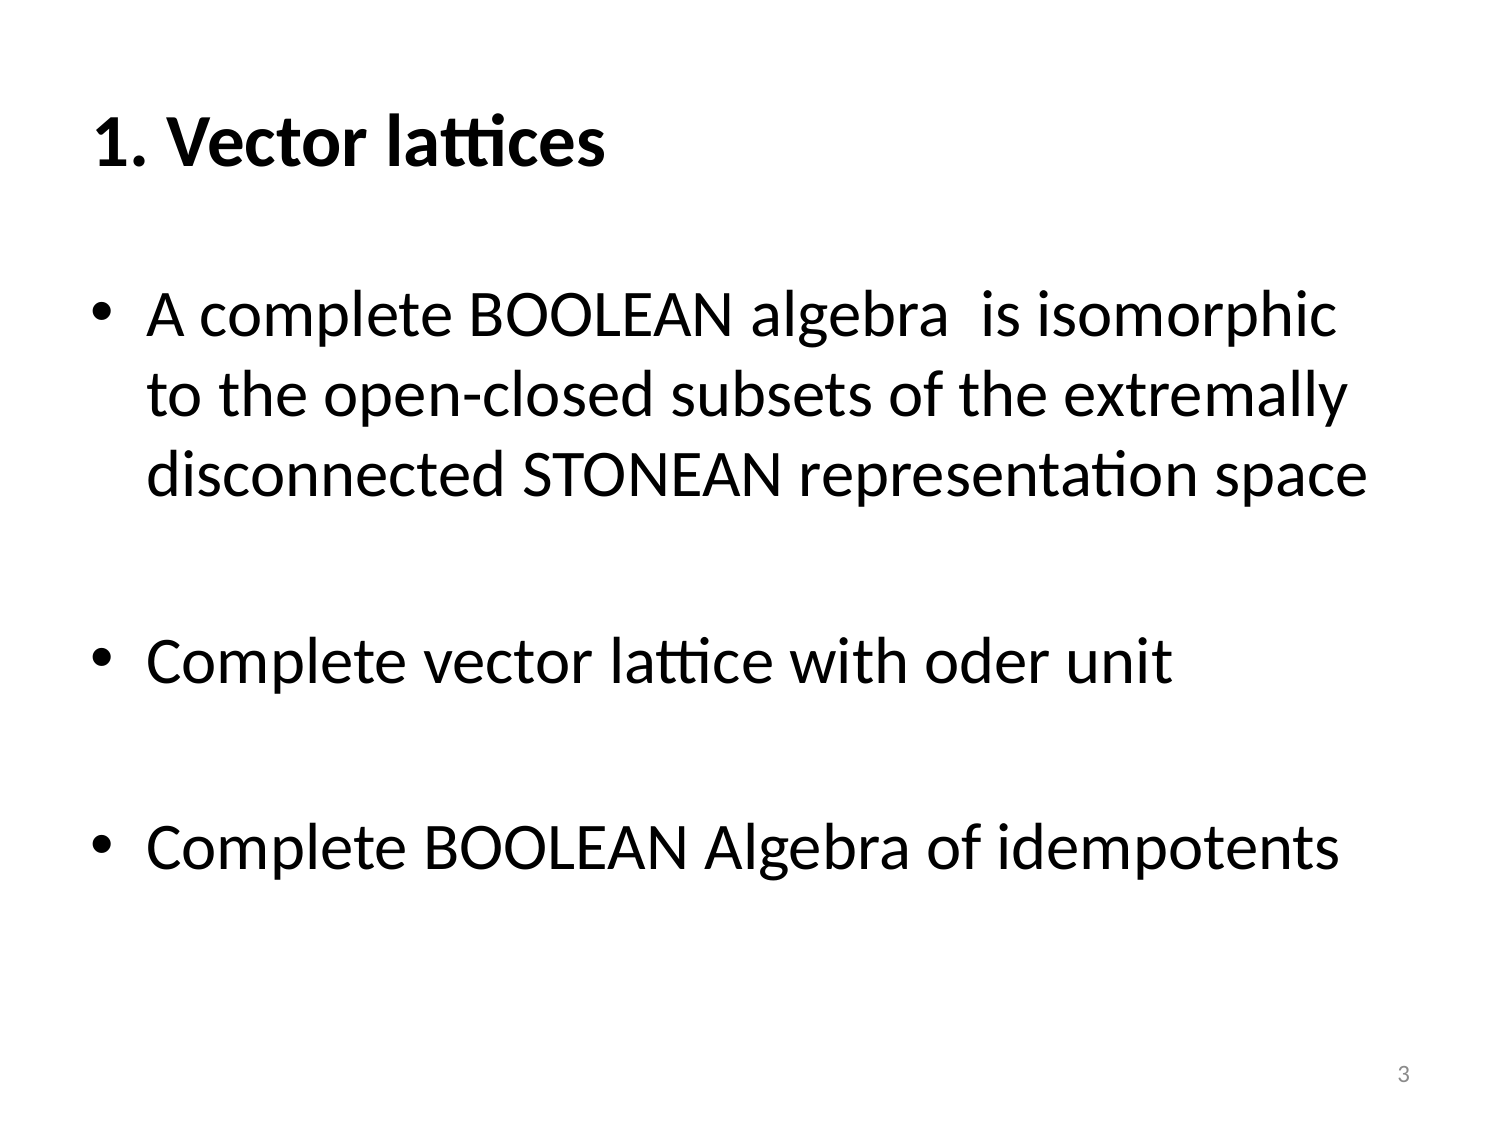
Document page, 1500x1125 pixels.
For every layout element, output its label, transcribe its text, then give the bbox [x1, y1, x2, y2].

title 1. Vector lattices [76, 42, 1427, 231]
slide_number 3 [1074, 1042, 1425, 1103]
